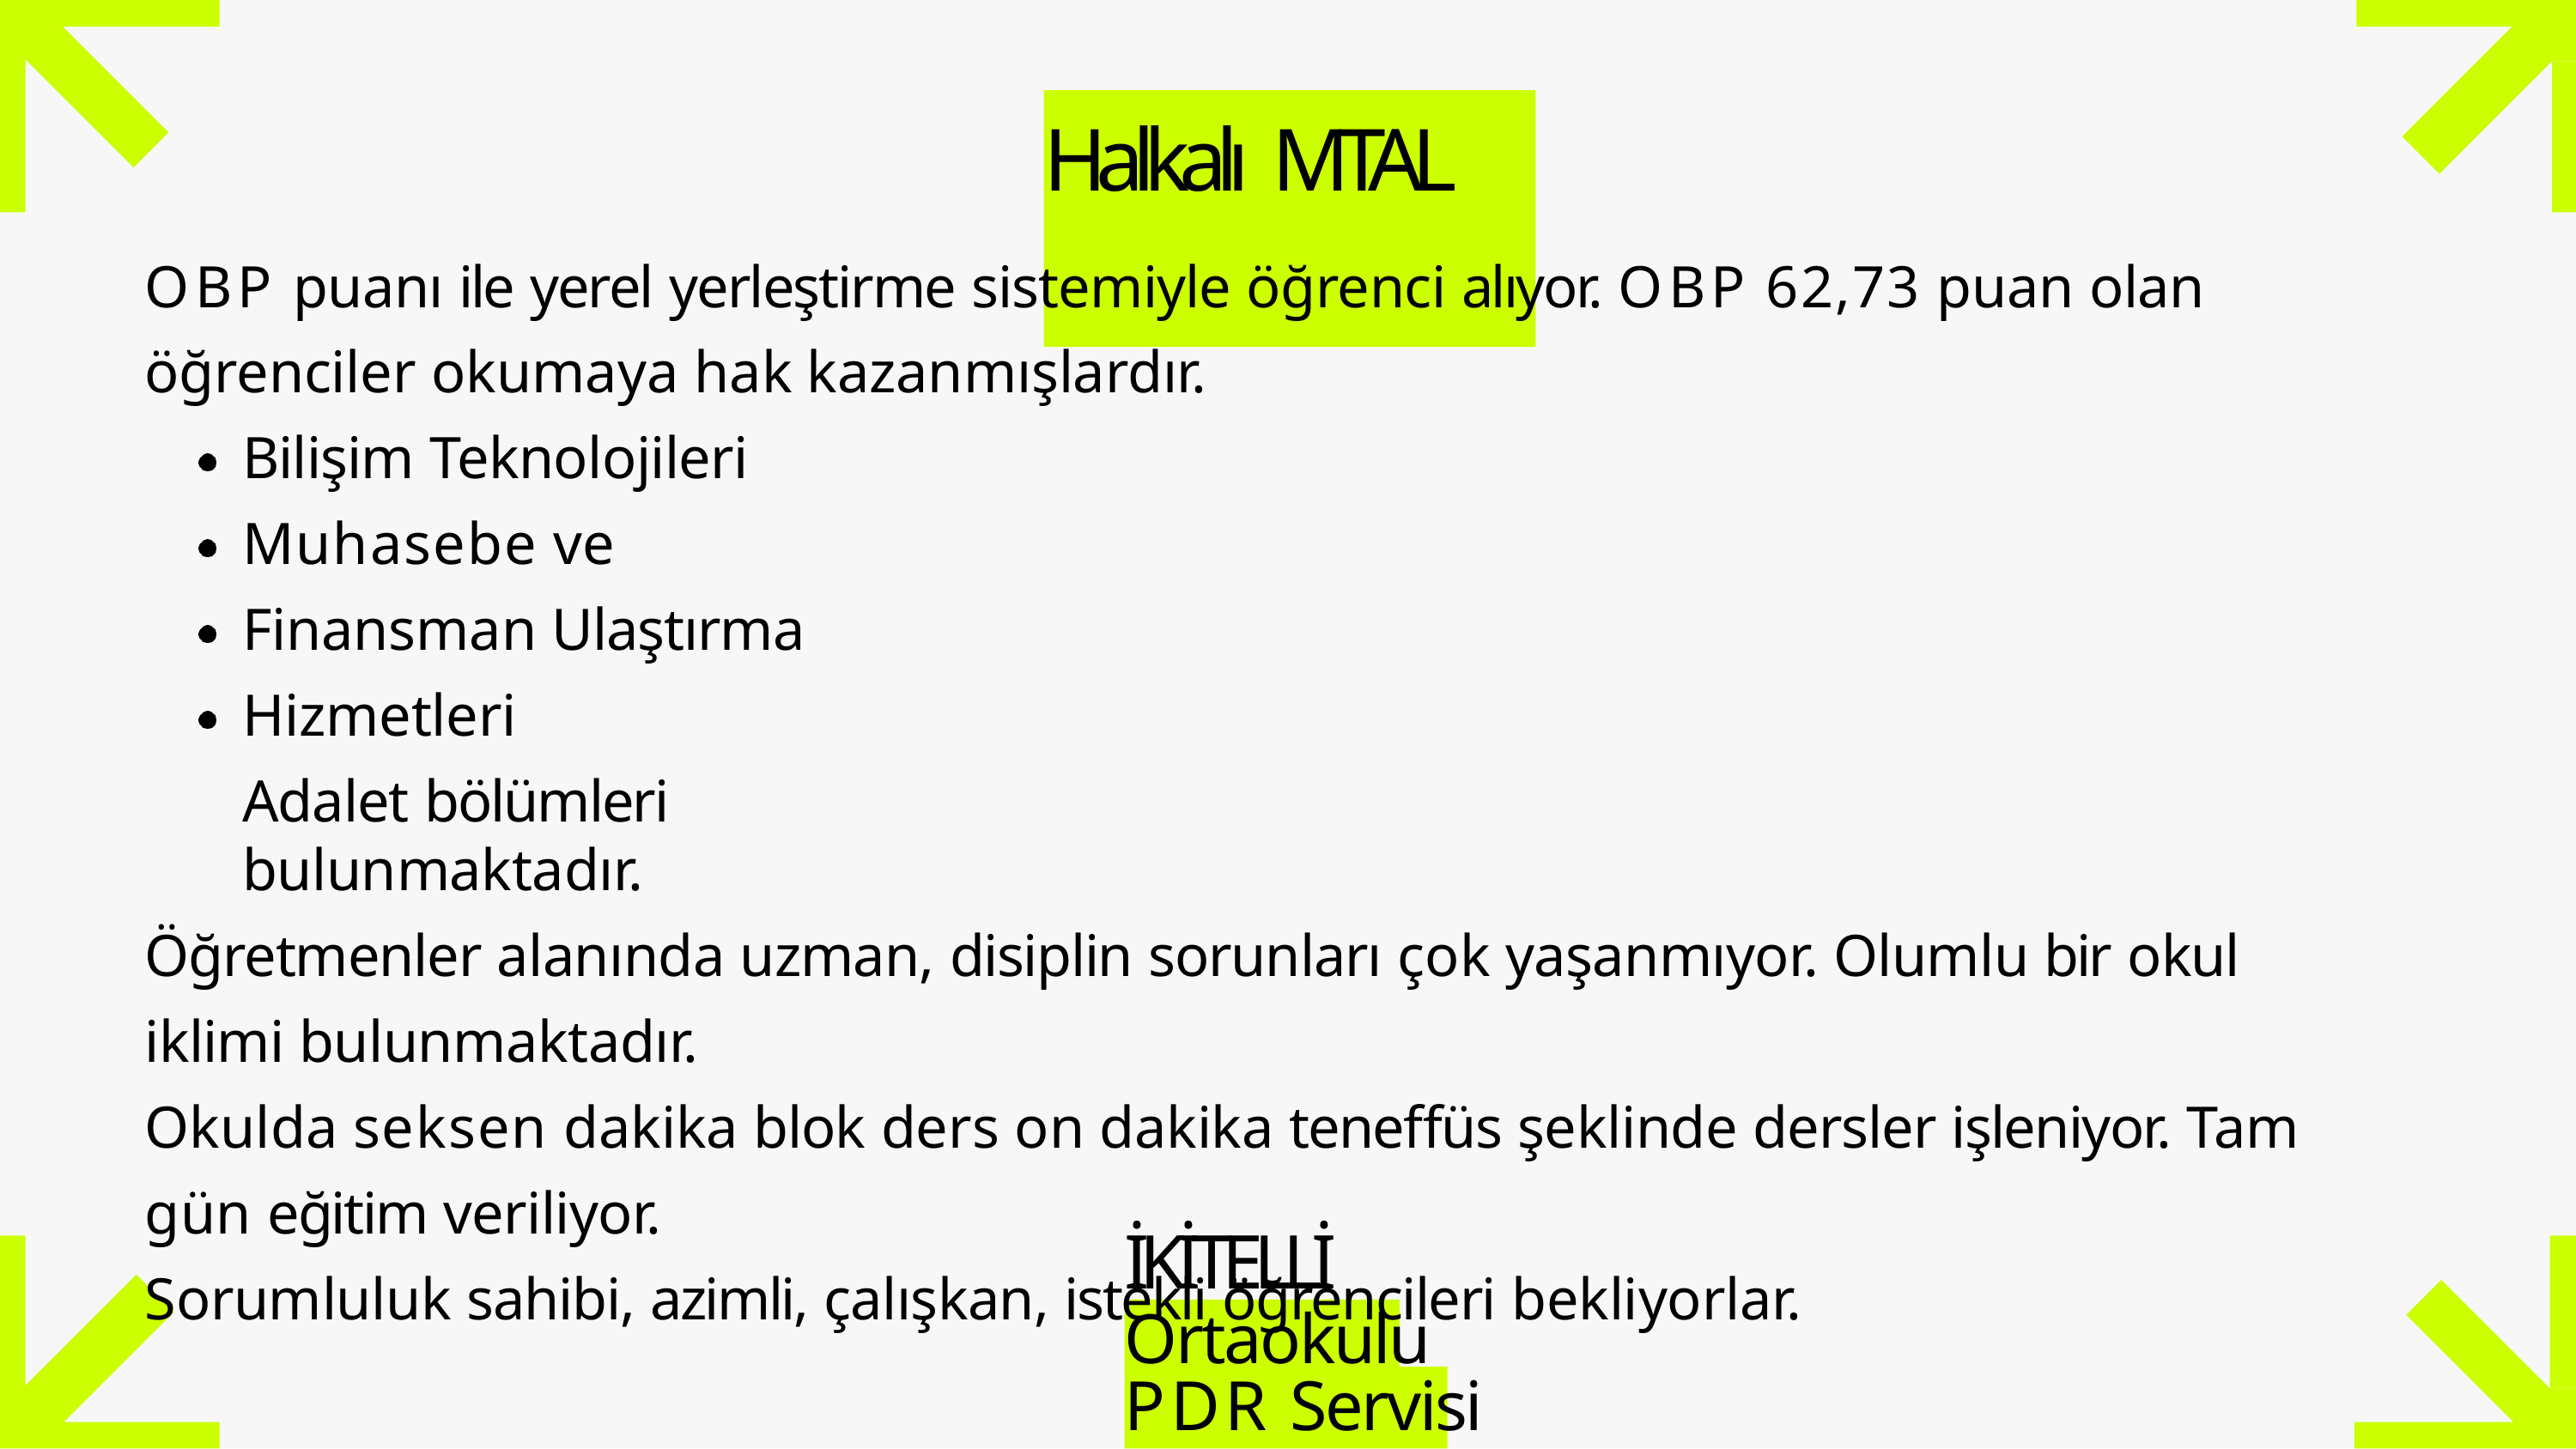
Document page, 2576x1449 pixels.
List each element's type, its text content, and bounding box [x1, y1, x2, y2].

picture [197, 453, 216, 471]
title Halkalı MTAL [1043, 90, 1536, 231]
text_box OBP puanı ile yerel yerleştirme sistemiyle öğrenci alıyor. OBP 62,73 puan olan öğrenciler okumaya hak kazanmışlardır. Bilişim Teknolojileri Muhasebe ve Finansman Ulaştırma Hizmetleri Adalet bölümleri bulunmaktadır. Öğretmenler alanında uzman, disiplin sorunları çok yaşanmıyor. Olumlu bir okul iklimi bulunmaktadır. Okulda seksen dakika blok ders on dakika teneffüs şeklinde dersler işleniyor. Tam gün eğitim veriliyor. Sorumluluk sahibi, azimli, çalışkan, istekli öğrencileri bekliyorlar. [143, 231, 2308, 1331]
picture [197, 539, 216, 557]
footer İKİTELLİ Ortaokulu PDR Servisi [1122, 1206, 1498, 1449]
picture [197, 711, 216, 729]
picture [197, 625, 216, 643]
